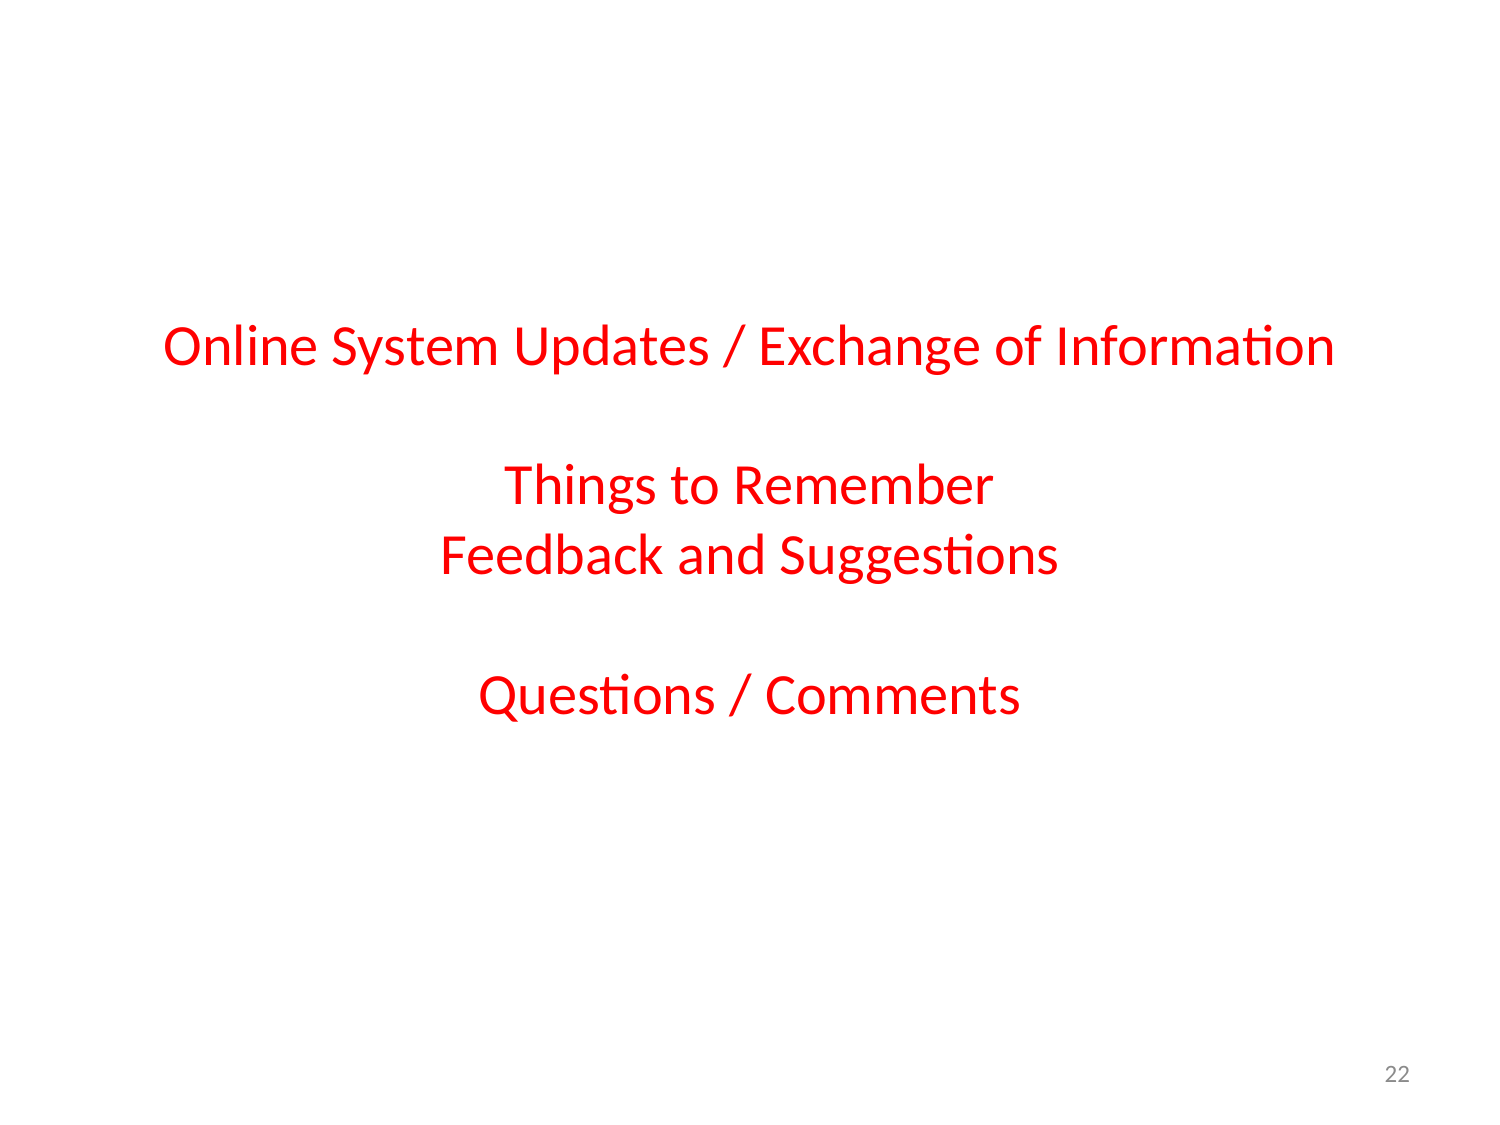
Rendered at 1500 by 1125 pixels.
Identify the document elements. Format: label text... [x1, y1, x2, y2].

title Online System Updates / Exchange of Information Things to Remember Feedback and Suggestions Questions / Comments [12, 182, 1488, 850]
slide_number 22 [1074, 1042, 1425, 1103]
